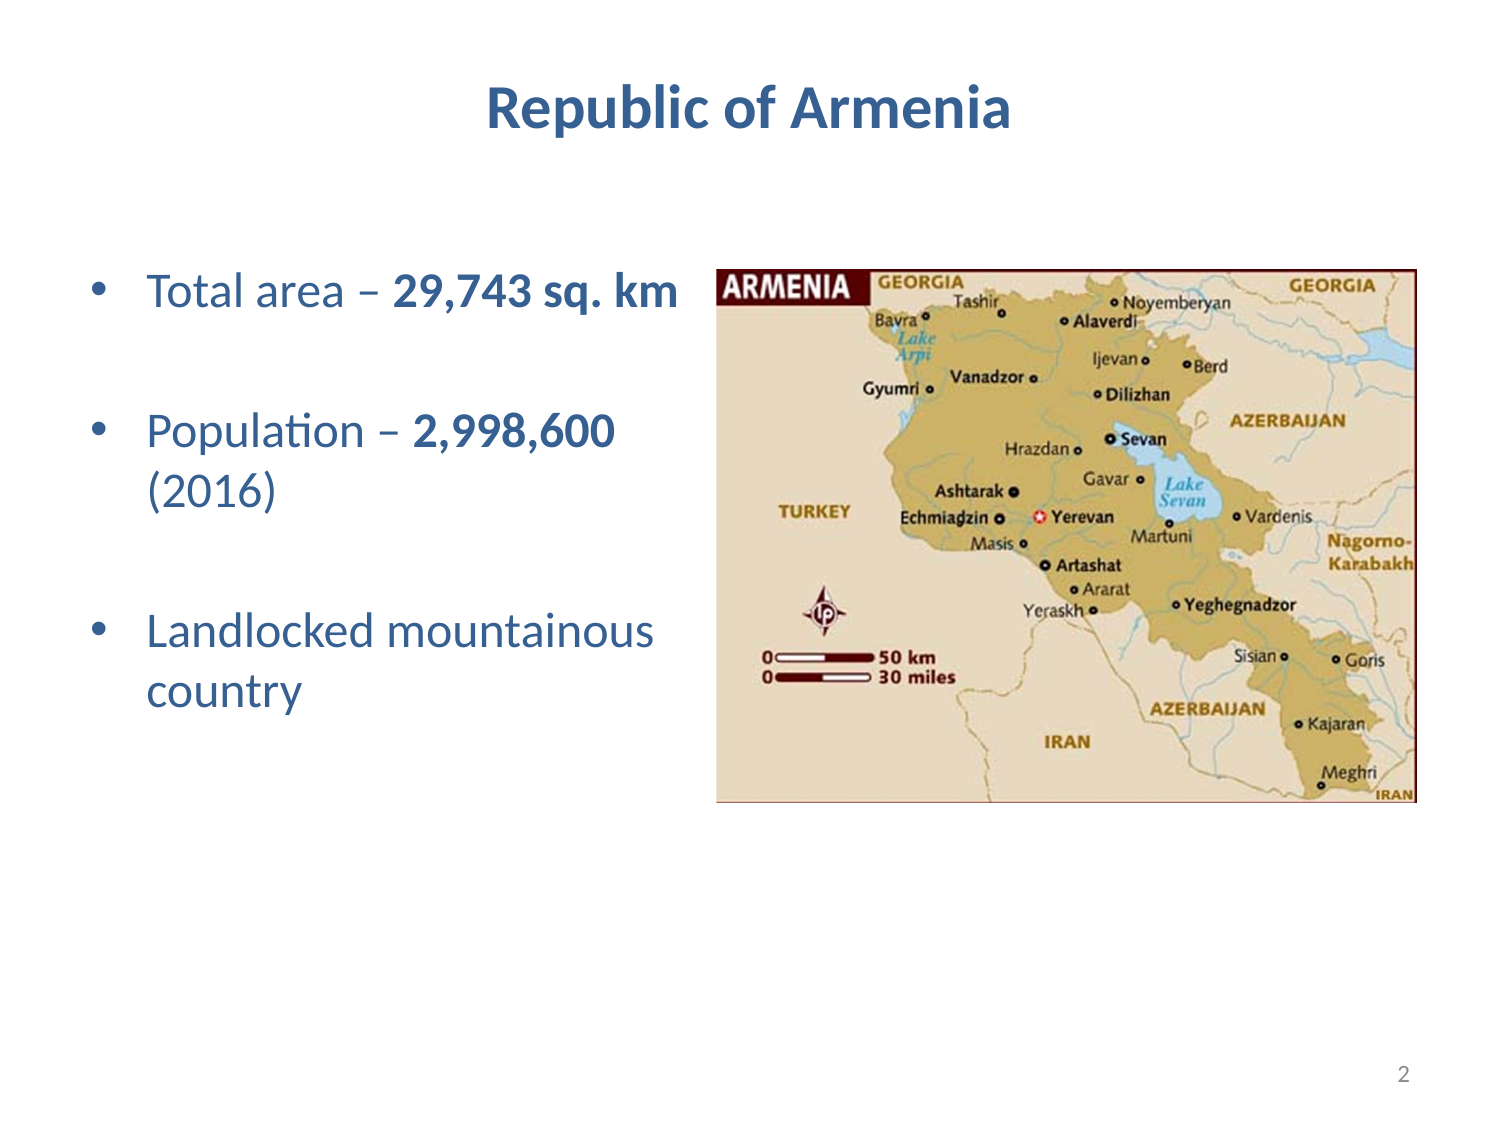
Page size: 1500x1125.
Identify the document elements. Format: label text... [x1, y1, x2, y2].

title Republic of Armenia [75, 45, 1425, 163]
list Total area – 29,743 sq. km Population – 2,998,600 (2016) Landlocked mountainous country [75, 250, 713, 800]
picture [716, 249, 1426, 804]
slide_number 2 [1074, 1042, 1425, 1103]
